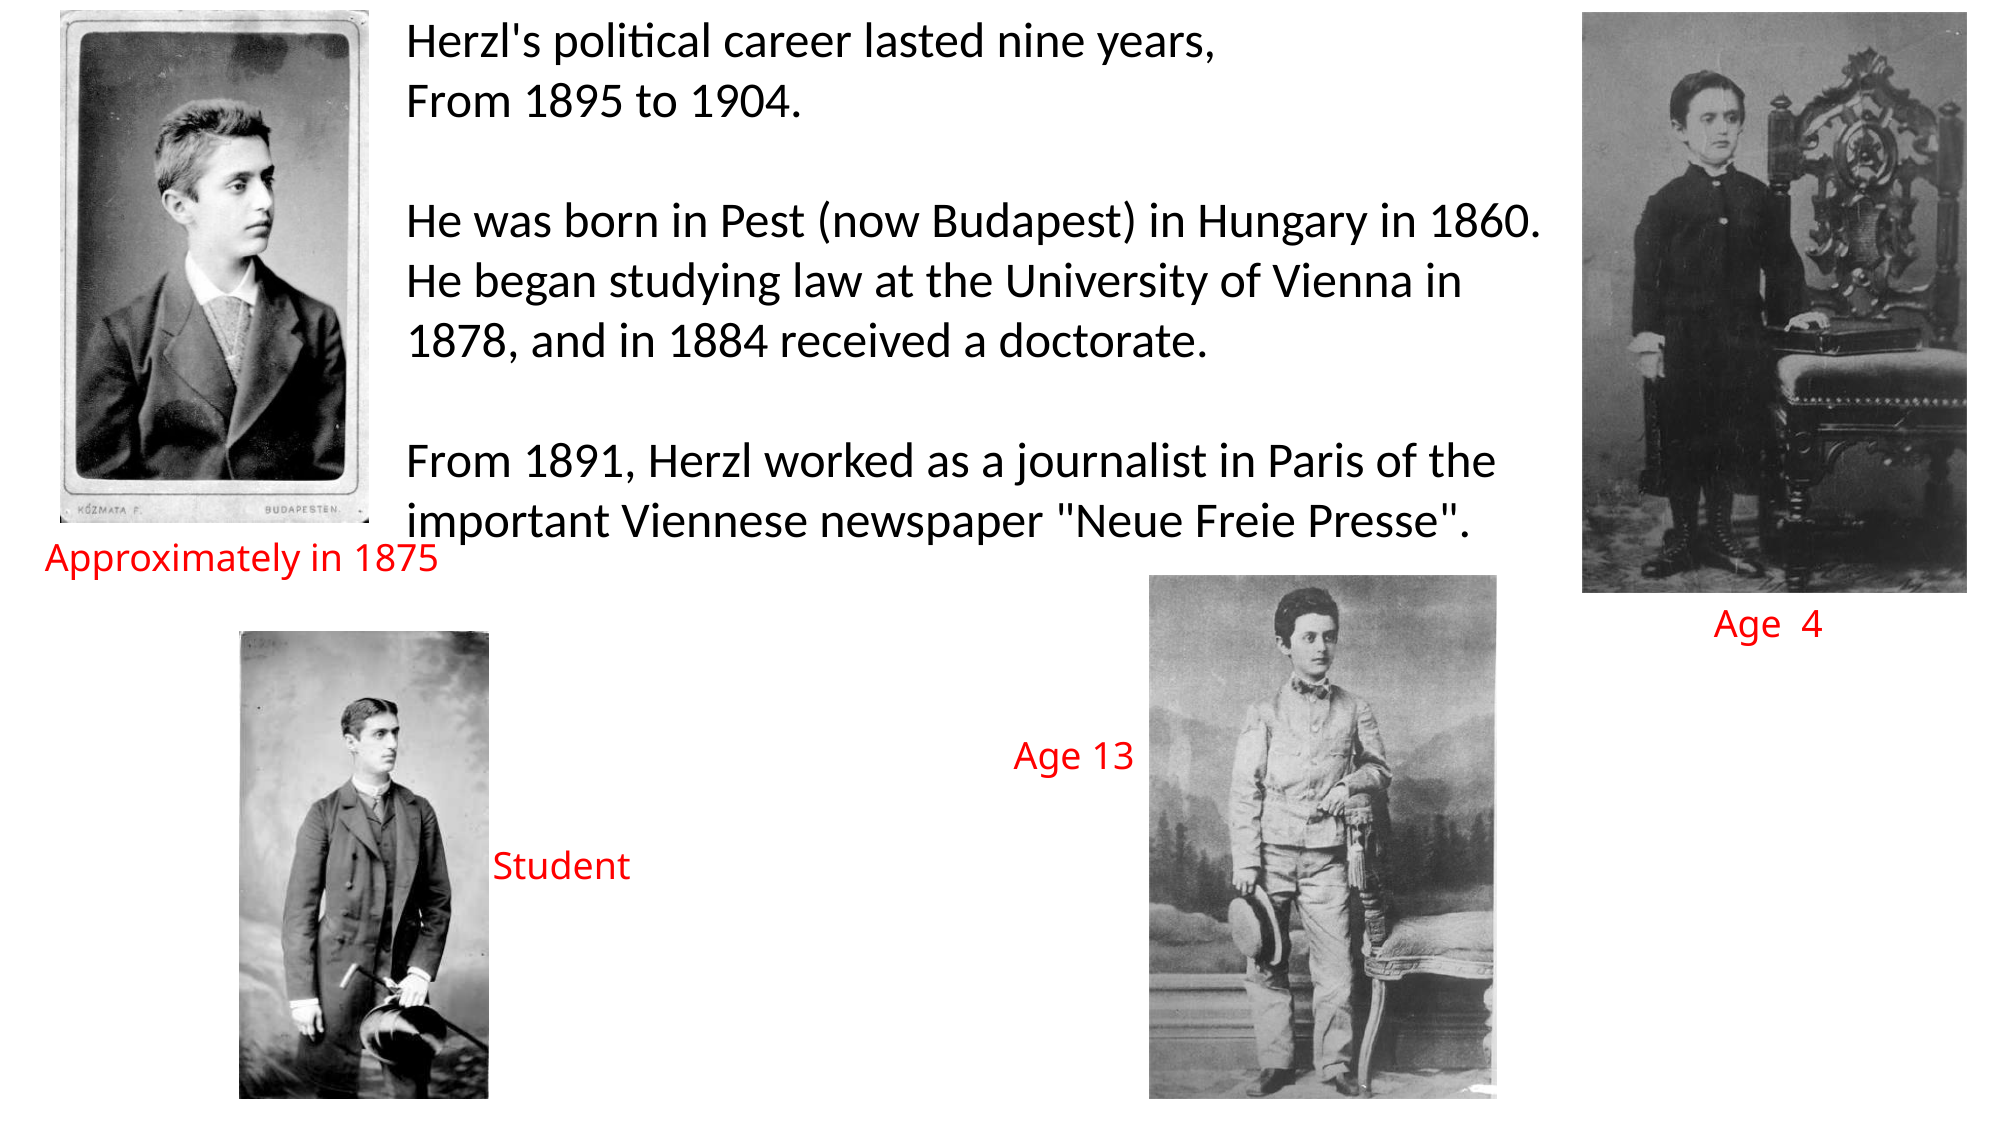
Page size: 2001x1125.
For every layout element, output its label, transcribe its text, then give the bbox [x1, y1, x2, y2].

text_box Age 4 [1698, 593, 1851, 652]
text_box Age 13 [998, 724, 1149, 785]
picture [239, 631, 489, 1099]
text_box Herzl's political career lasted nine years, From 1895 to 1904. He was born in Pest (now Budapest) in Hungary in 1860. He began studying law at the University of Vienna in 1878, and in 1884 received a doctorate. From 1891, Herzl worked as a journalist in Paris of the important Viennese newspaper "Neue Freie Presse". [391, 0, 1560, 555]
text_box Approximately in 1875 [30, 526, 464, 587]
text_box Student [489, 834, 646, 895]
picture [1582, 12, 1967, 593]
picture [60, 10, 369, 523]
picture [1149, 575, 1497, 1099]
